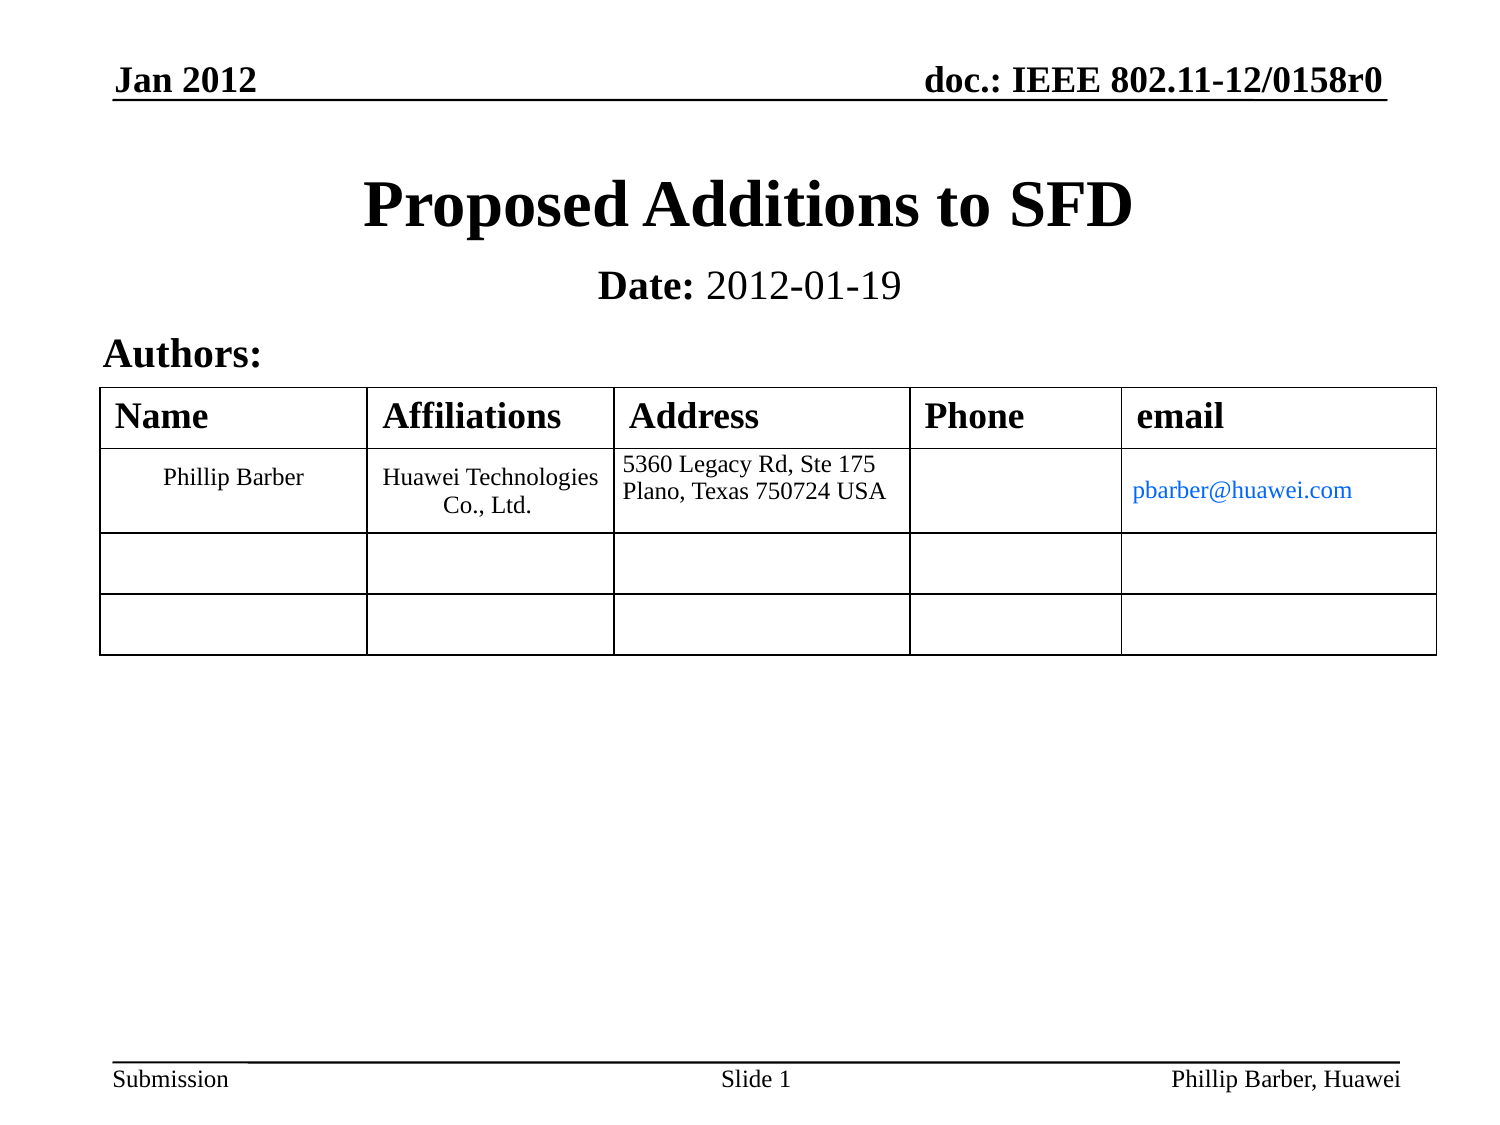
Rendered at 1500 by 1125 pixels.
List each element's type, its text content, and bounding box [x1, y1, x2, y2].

table_header email [1122, 388, 1436, 448]
table_cell [911, 449, 1121, 532]
table_cell [615, 595, 909, 654]
table_cell [911, 595, 1121, 654]
table_cell pbarber@huawei.com [1122, 449, 1436, 532]
title Proposed Additions to SFD [112, 112, 1388, 249]
table_cell [368, 595, 613, 654]
table_cell Huawei Technologies Co., Ltd. [368, 449, 613, 532]
table_cell [911, 534, 1121, 593]
text_box Authors: [87, 318, 325, 381]
slide_number Slide 1 [712, 1061, 800, 1093]
table_header Affiliations [368, 388, 613, 448]
table_header Phone [911, 388, 1121, 448]
table_cell [1122, 534, 1436, 593]
list Date: 2012-01-19 [112, 249, 1388, 313]
table_header Address [615, 388, 909, 448]
table_cell [368, 534, 613, 593]
table_cell Phillip Barber [101, 449, 366, 532]
table_cell [1122, 595, 1436, 654]
table_cell [101, 534, 366, 593]
table_cell [615, 534, 909, 593]
table_cell [101, 595, 366, 654]
footer Phillip Barber, Huawei [1168, 1061, 1402, 1093]
table_cell 5360 Legacy Rd, Ste 175 Plano, Texas 750724 USA [615, 449, 909, 532]
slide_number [114, 54, 259, 101]
table_header Name [101, 388, 366, 448]
